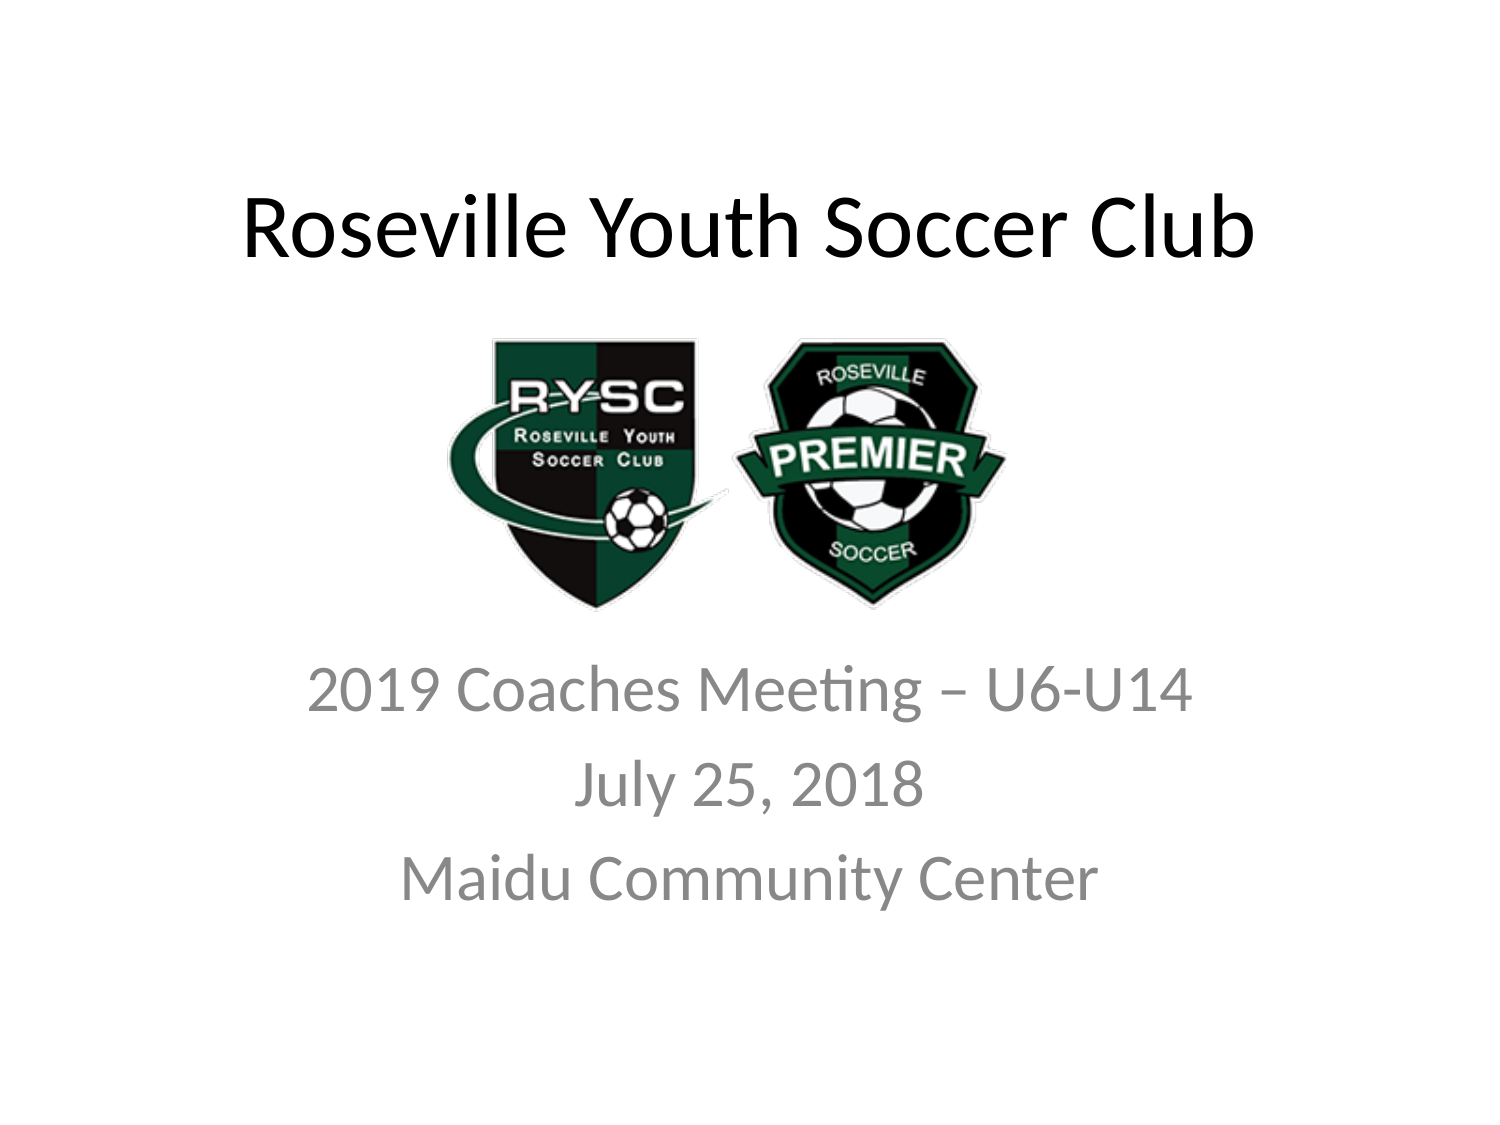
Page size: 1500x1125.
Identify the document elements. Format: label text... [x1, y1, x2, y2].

picture [446, 324, 1009, 638]
subtitle 2019 Coaches Meeting – U6-U14 July 25, 2018 Maidu Community Center [224, 636, 1276, 926]
title Roseville Youth Soccer Club [111, 99, 1388, 342]
